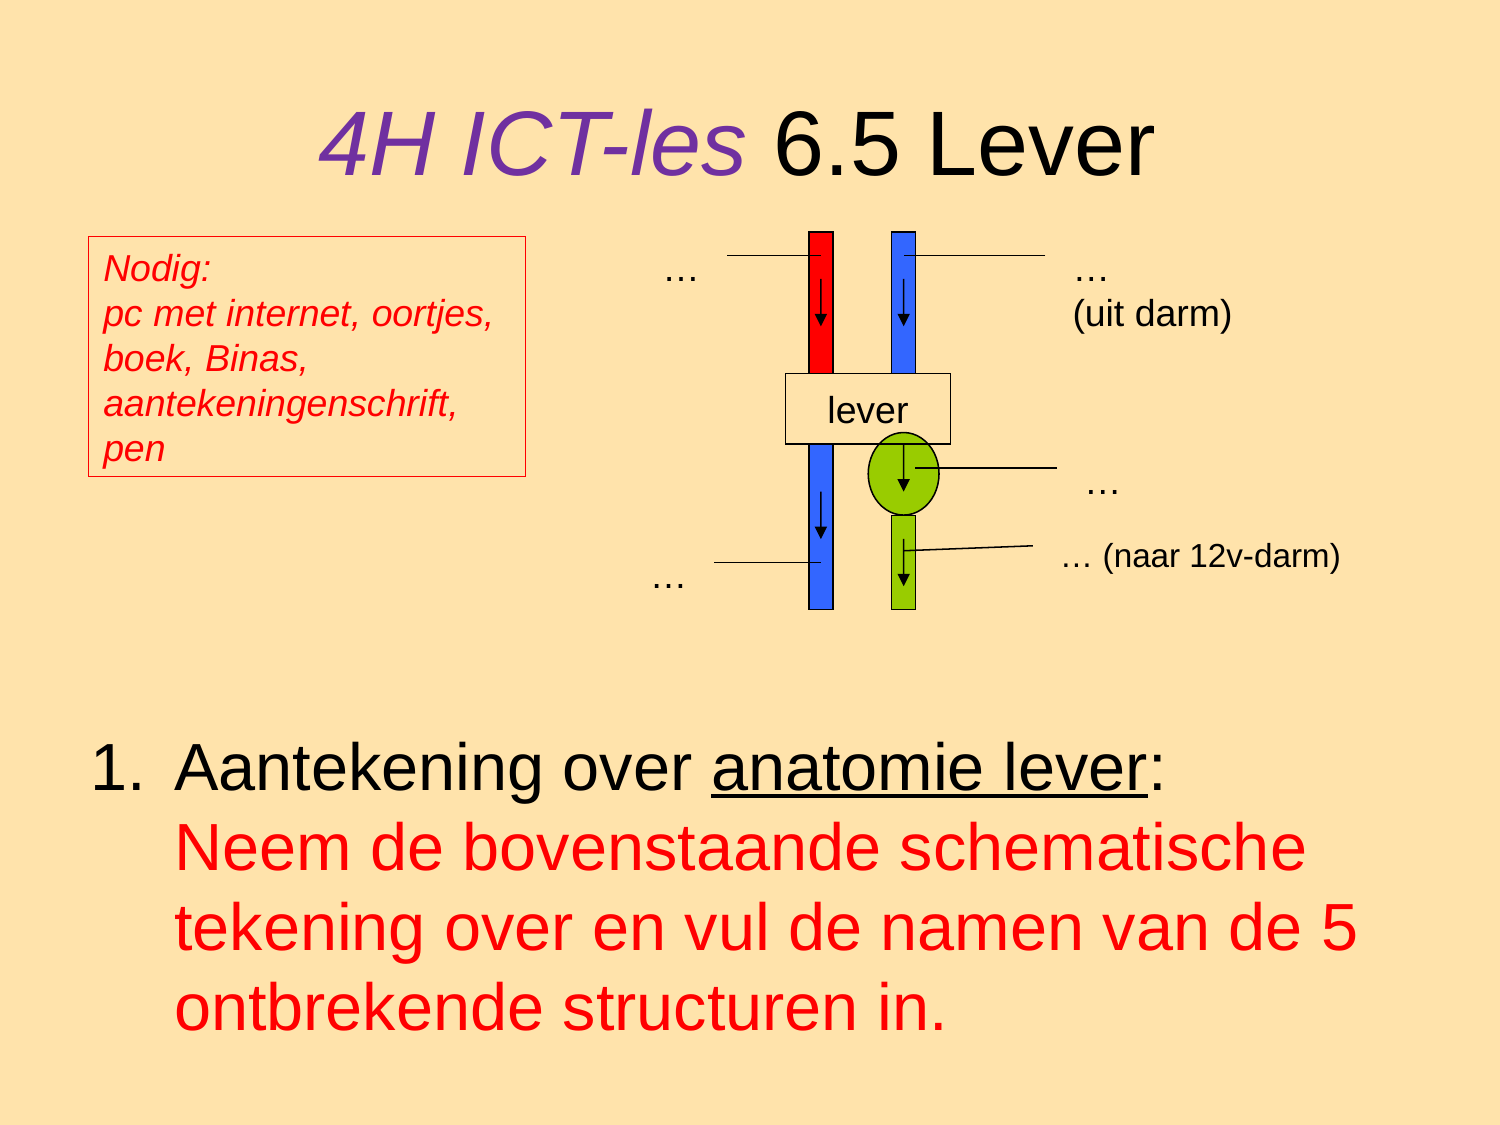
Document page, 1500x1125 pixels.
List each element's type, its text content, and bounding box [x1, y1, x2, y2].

text_box [897, 551, 910, 587]
list Aantekening over anatomie lever: Neem de bovenstaande schematische tekening over en vul de namen van de 5 ontbrekende structuren in. [75, 716, 1376, 1005]
text_box [809, 231, 833, 373]
text_box lever [785, 373, 951, 445]
text_box [868, 445, 940, 515]
text_box … (naar 12v-darm) [1045, 527, 1459, 627]
title 4H ICT-les 6.5 Lever [75, 45, 1425, 233]
text_box [891, 231, 916, 373]
text_box [897, 445, 910, 492]
text_box … [514, 544, 702, 598]
text_box [809, 445, 833, 610]
text_box [814, 278, 828, 327]
text_box … [526, 237, 715, 303]
text_box [891, 515, 916, 610]
text_box [897, 278, 910, 327]
text_box Nodig: pc met internet, oortjes, boek, Binas, aantekeningenschrift, pen [88, 236, 526, 477]
text_box [814, 491, 828, 540]
text_box … (uit darm) [1058, 237, 1281, 337]
text_box … [1069, 449, 1258, 503]
